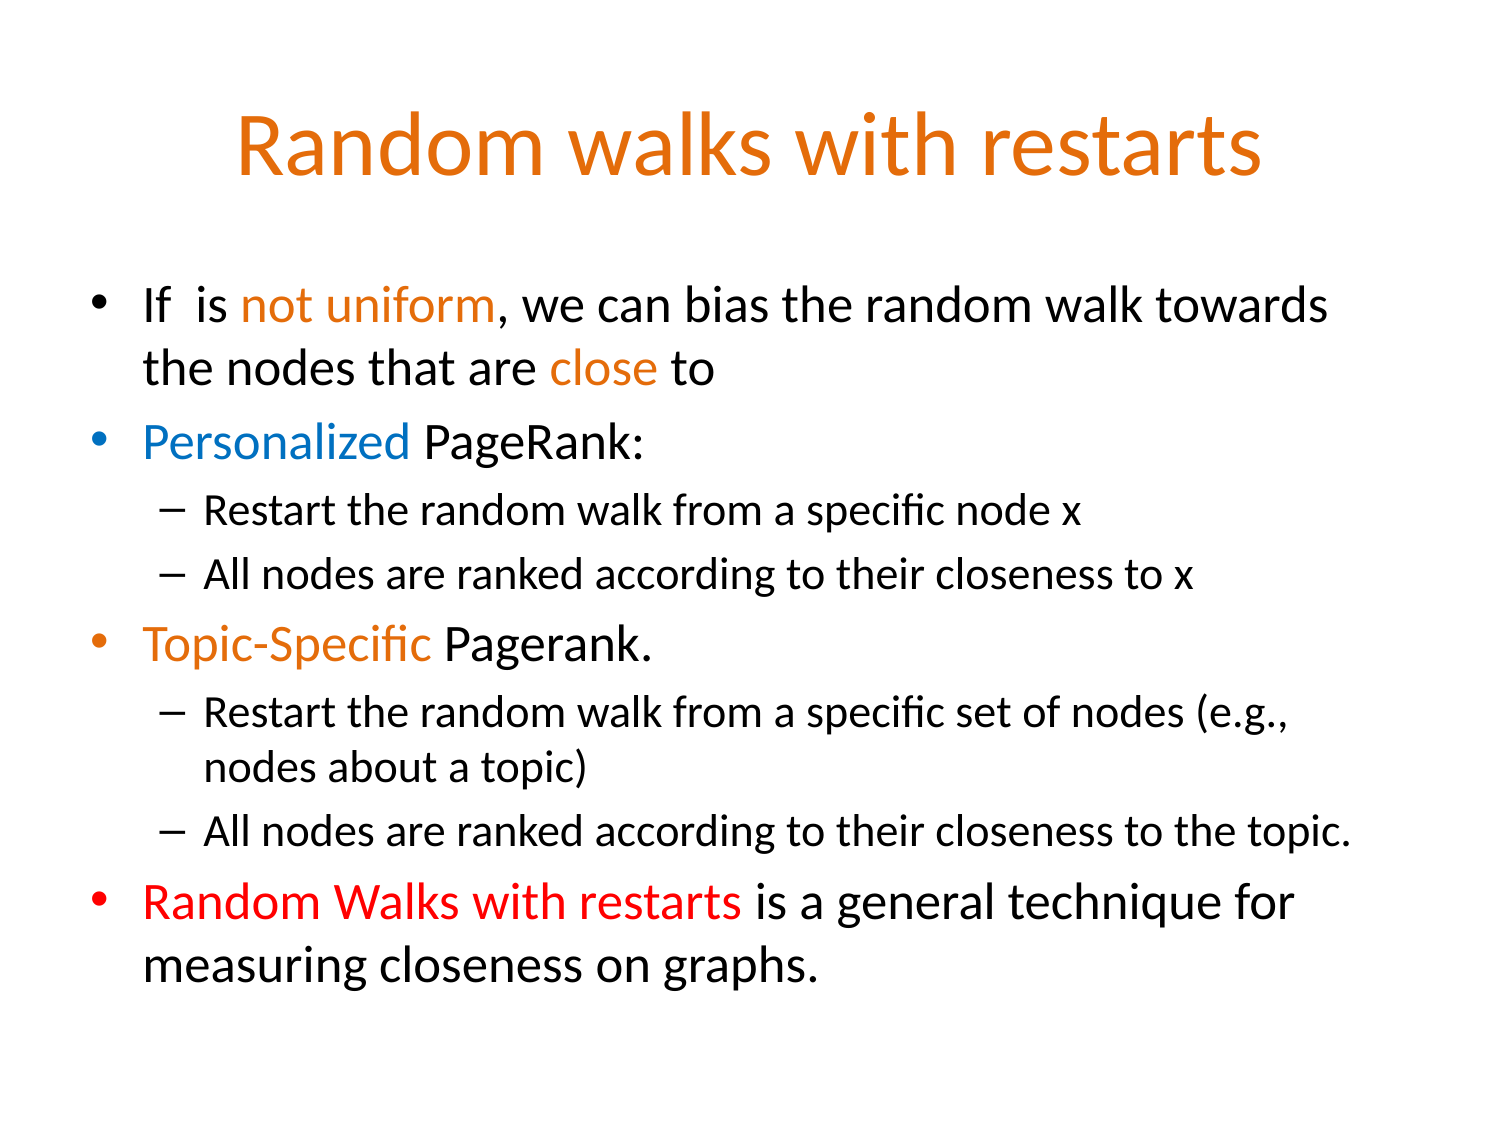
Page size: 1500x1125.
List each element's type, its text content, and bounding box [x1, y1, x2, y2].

title Random walks with restarts [75, 45, 1425, 233]
